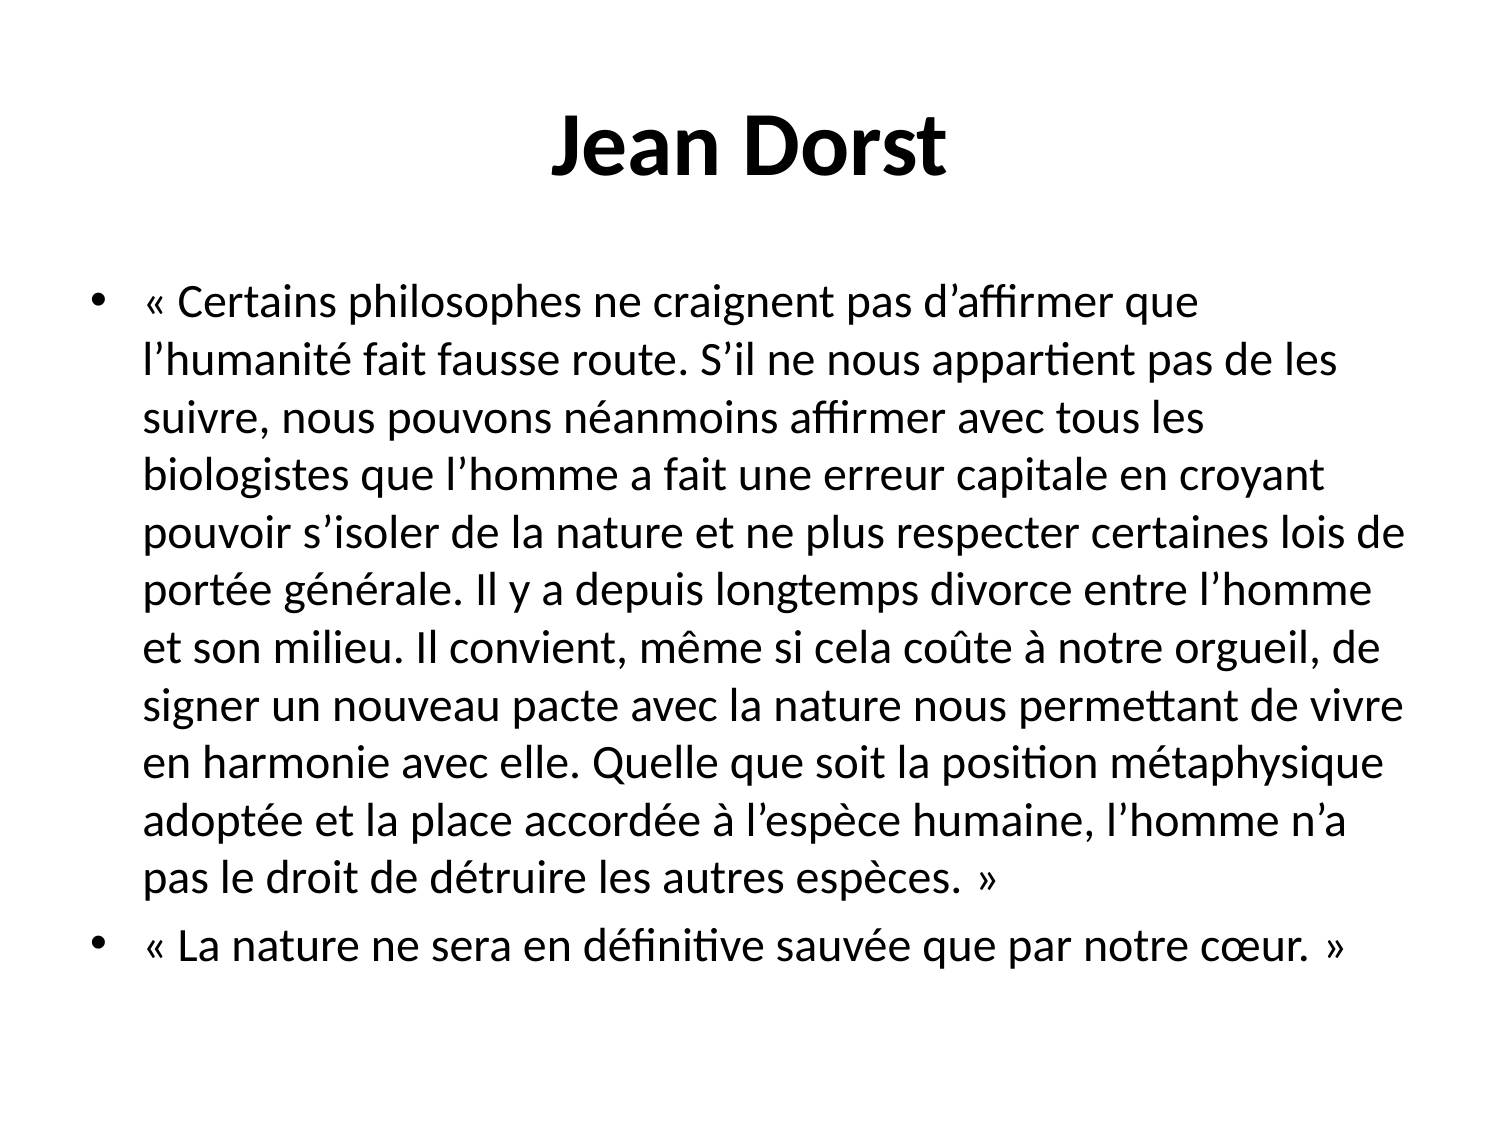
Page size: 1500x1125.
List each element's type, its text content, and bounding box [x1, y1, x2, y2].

list « Certains philosophes ne craignent pas d’affirmer que l’humanité fait fausse route. S’il ne nous appartient pas de les suivre, nous pouvons néanmoins affirmer avec tous les biologistes que l’homme a fait une erreur capitale en croyant pouvoir s’isoler de la nature et ne plus respecter certaines lois de portée générale. Il y a depuis longtemps divorce entre l’homme et son milieu. Il convient, même si cela coûte à notre orgueil, de signer un nouveau pacte avec la nature nous permettant de vivre en harmonie avec elle. Quelle que soit la position métaphysique adoptée et la place accordée à l’espèce humaine, l’homme n’a pas le droit de détruire les autres espèces. » « La nature ne sera en définitive sauvée que par notre cœur. » [75, 262, 1425, 1005]
title Jean Dorst [75, 45, 1425, 233]
